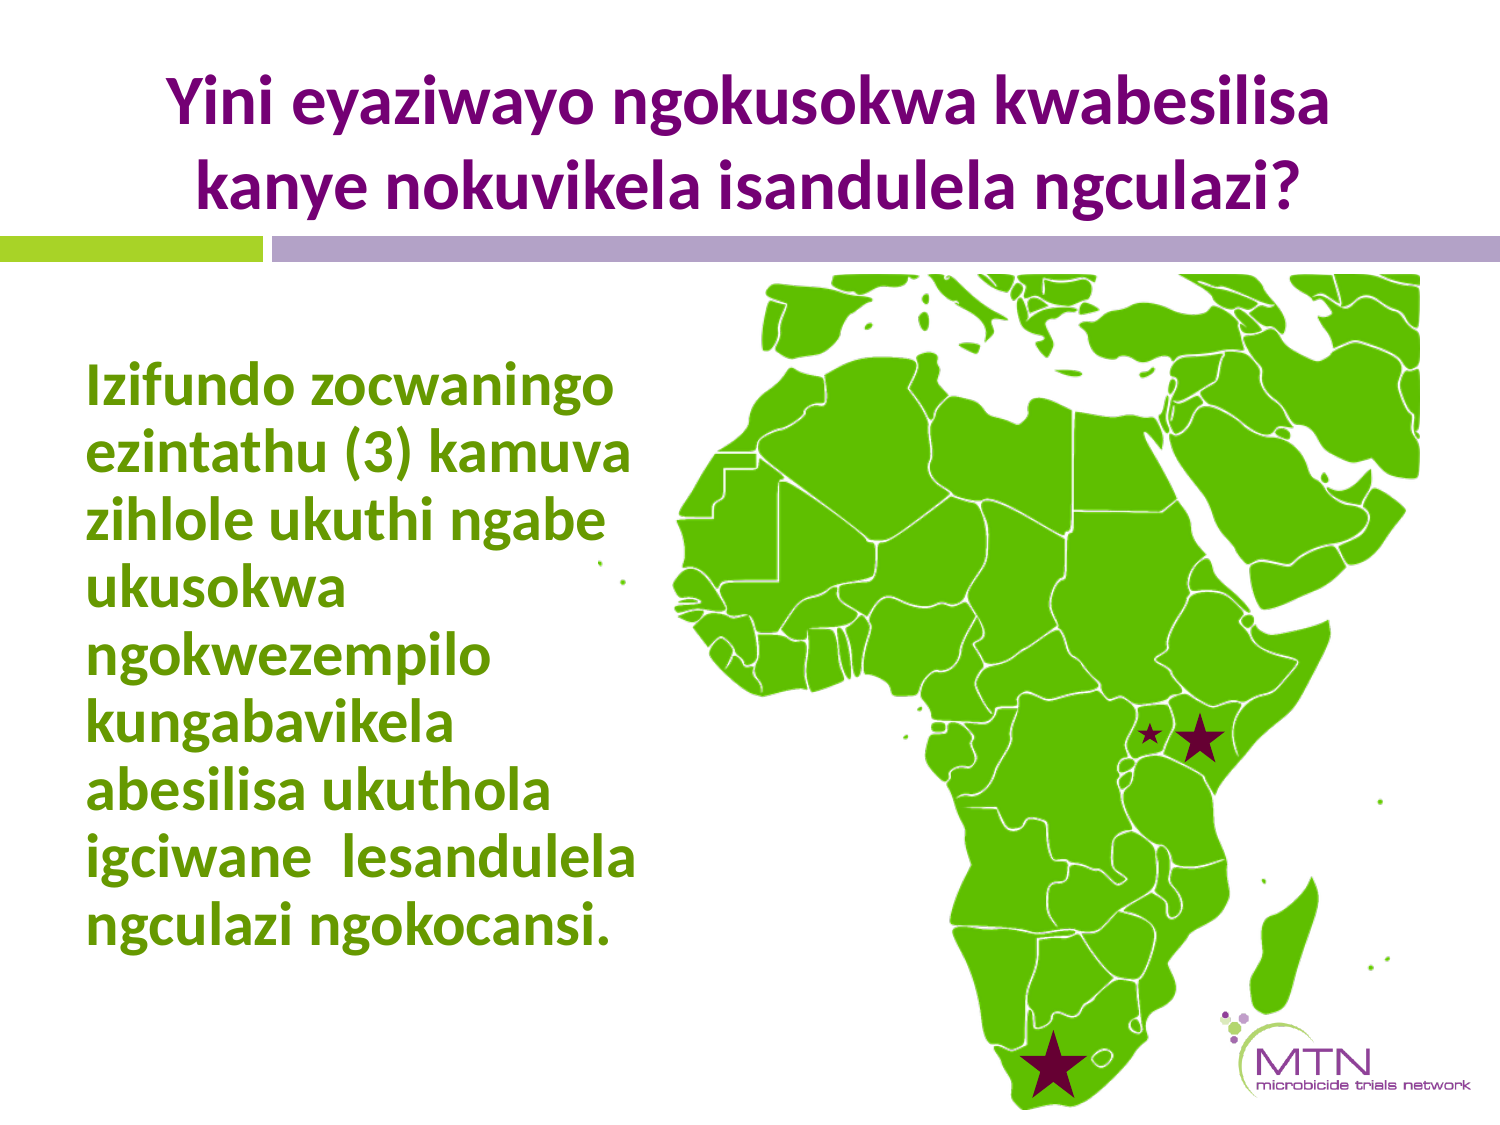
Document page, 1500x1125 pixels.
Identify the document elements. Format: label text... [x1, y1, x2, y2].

picture [0, 236, 1500, 262]
picture [598, 274, 1472, 1110]
title Yini eyaziwayo ngokusokwa kwabesilisa kanye nokuvikela isandulela ngculazi? [75, 45, 1425, 233]
list Izifundo zocwaningo ezintathu (3) kamuva zihlole ukuthi ngabe ukusokwa ngokwezempilo kungabavikela abesilisa ukuthola igciwane lesandulela ngculazi ngokocansi. [70, 344, 593, 1081]
